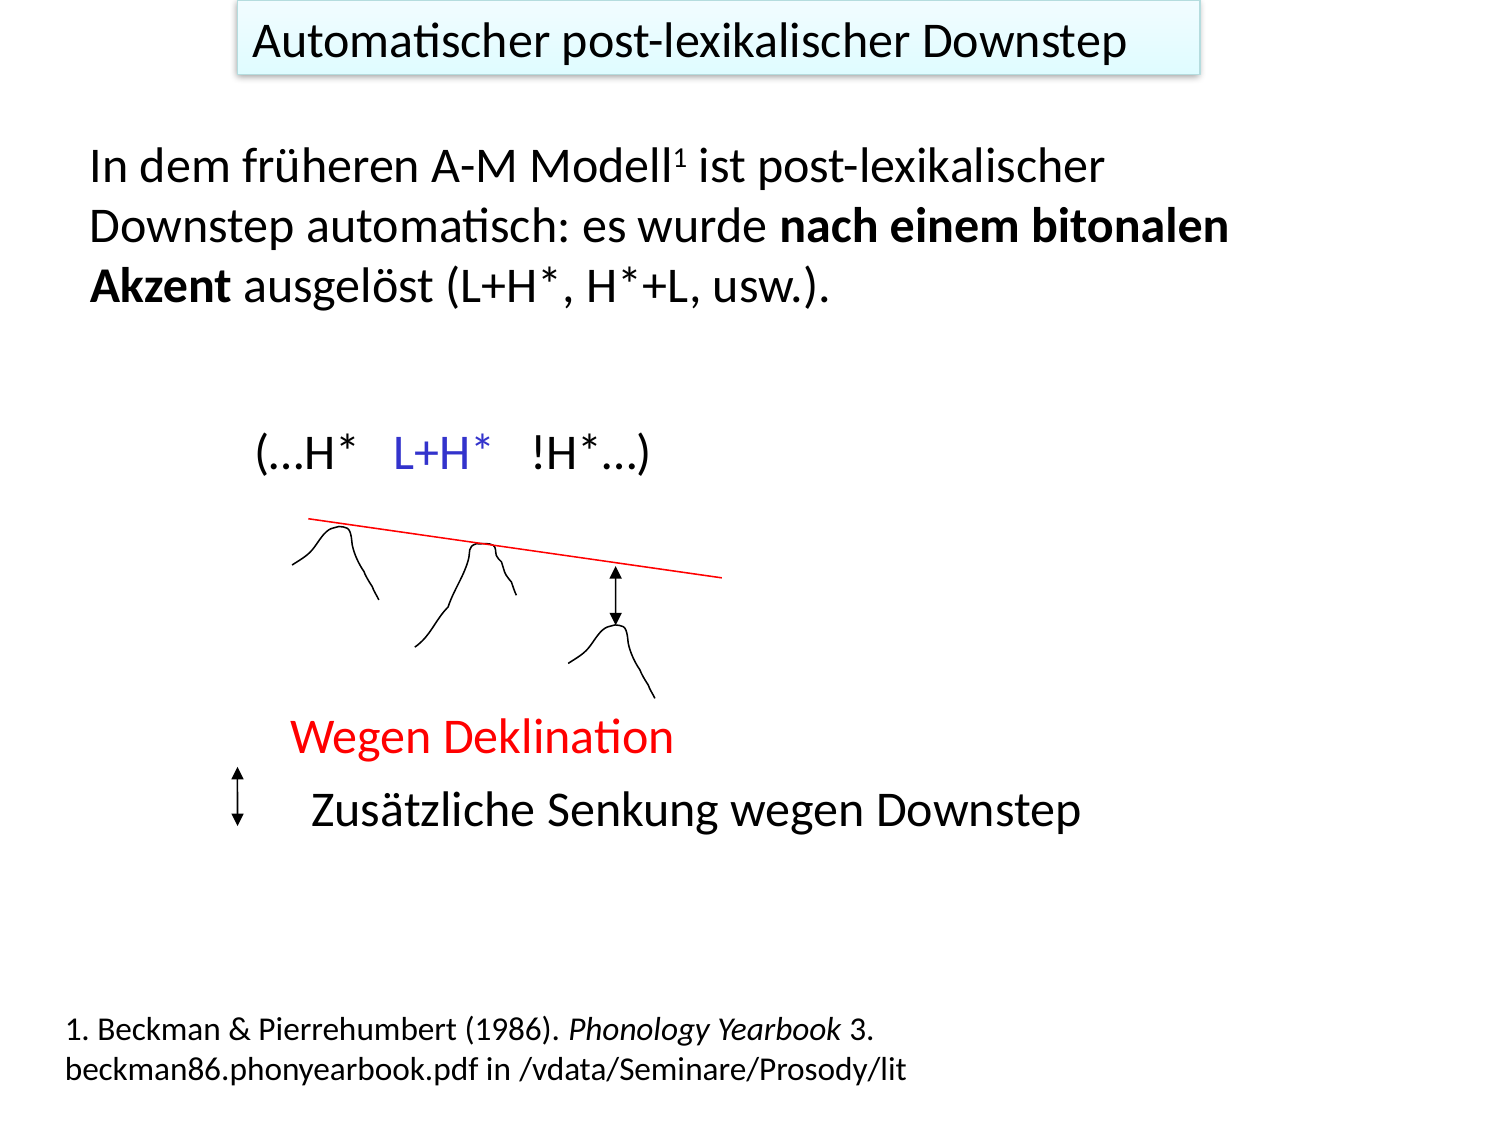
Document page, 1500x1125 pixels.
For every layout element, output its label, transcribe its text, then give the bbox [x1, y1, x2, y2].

text_box 1. Beckman & Pierrehumbert (1986). Phonology Yearbook 3. beckman86.phonyearbook.pdf in /vdata/Seminare/Prosody/lit [50, 999, 1300, 1095]
text_box In dem früheren A-M Modell1 ist post-lexikalischer Downstep automatisch: es wurde nach einem bitonalen Akzent ausgelöst (L+H*, H*+L, usw.). [75, 124, 1313, 320]
text_box Automatischer post-lexikalischer Downstep [237, 0, 1201, 75]
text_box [237, 412, 1337, 845]
